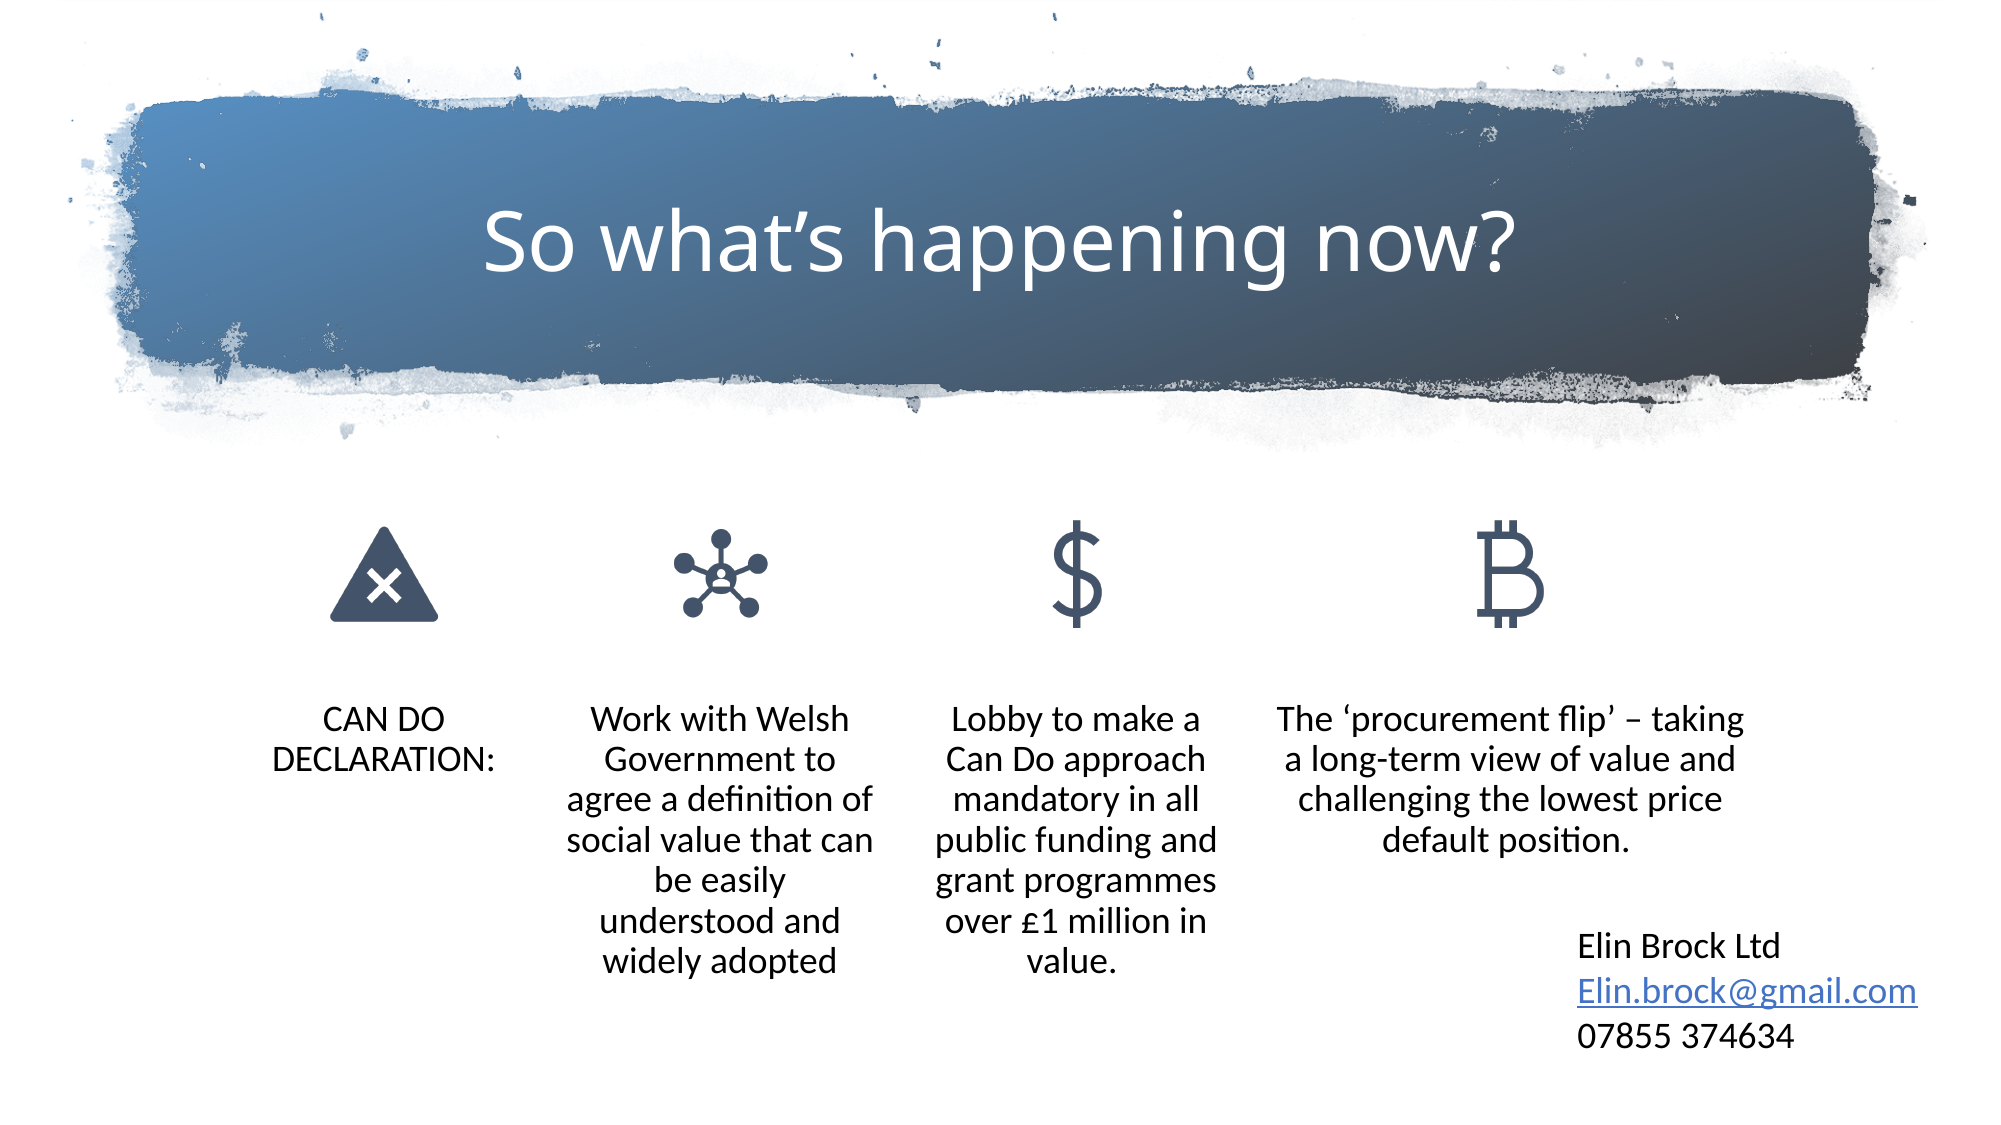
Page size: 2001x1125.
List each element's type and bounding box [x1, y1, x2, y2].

list [169, 475, 1830, 990]
picture [0, 0, 2000, 1125]
